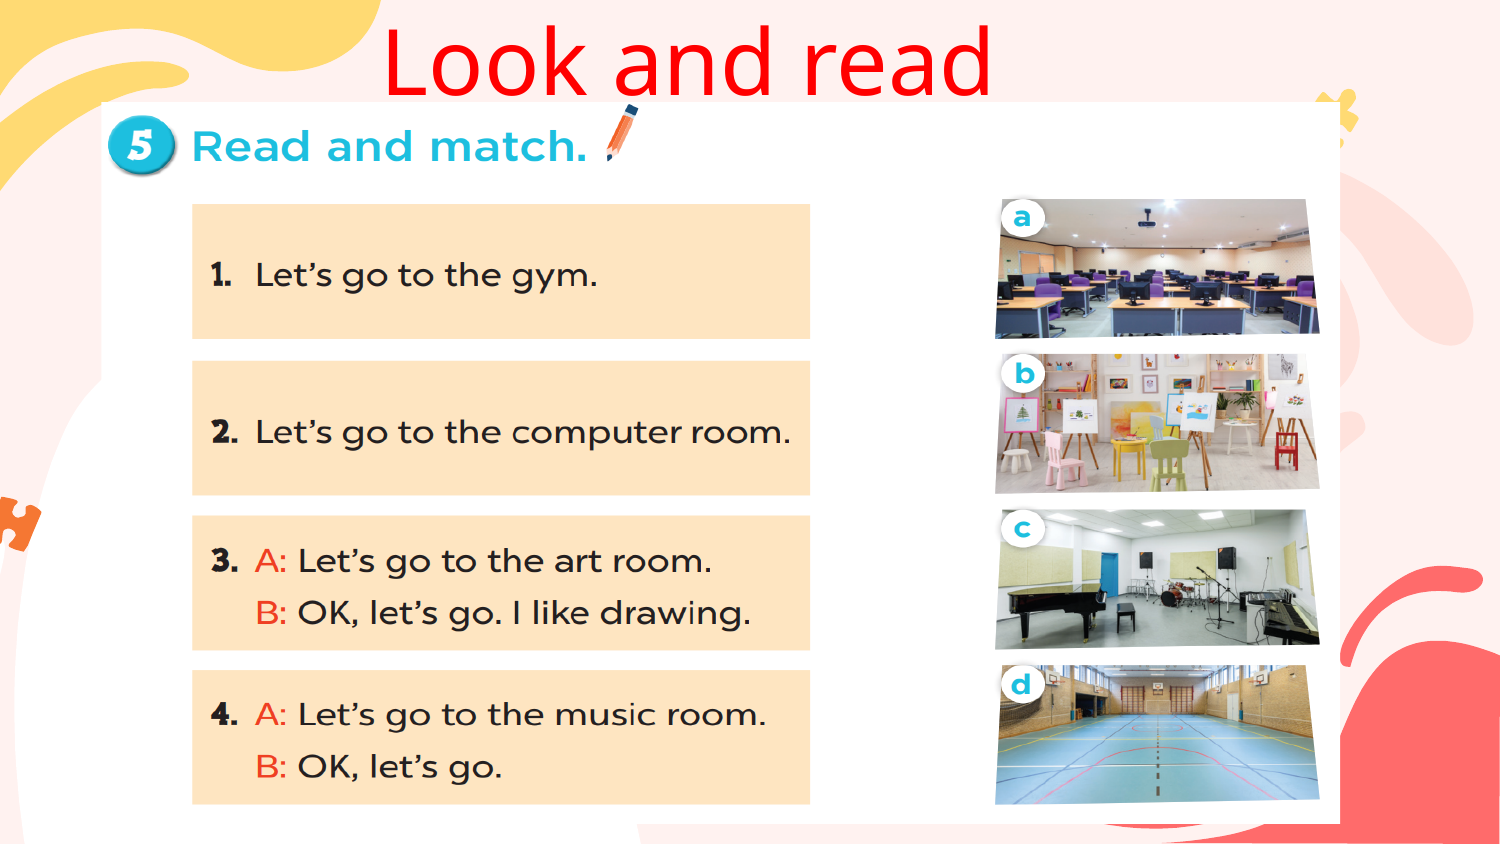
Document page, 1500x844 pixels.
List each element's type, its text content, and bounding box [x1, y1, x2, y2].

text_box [101, 102, 1341, 824]
text_box Look and read aloud. [260, 0, 1117, 100]
